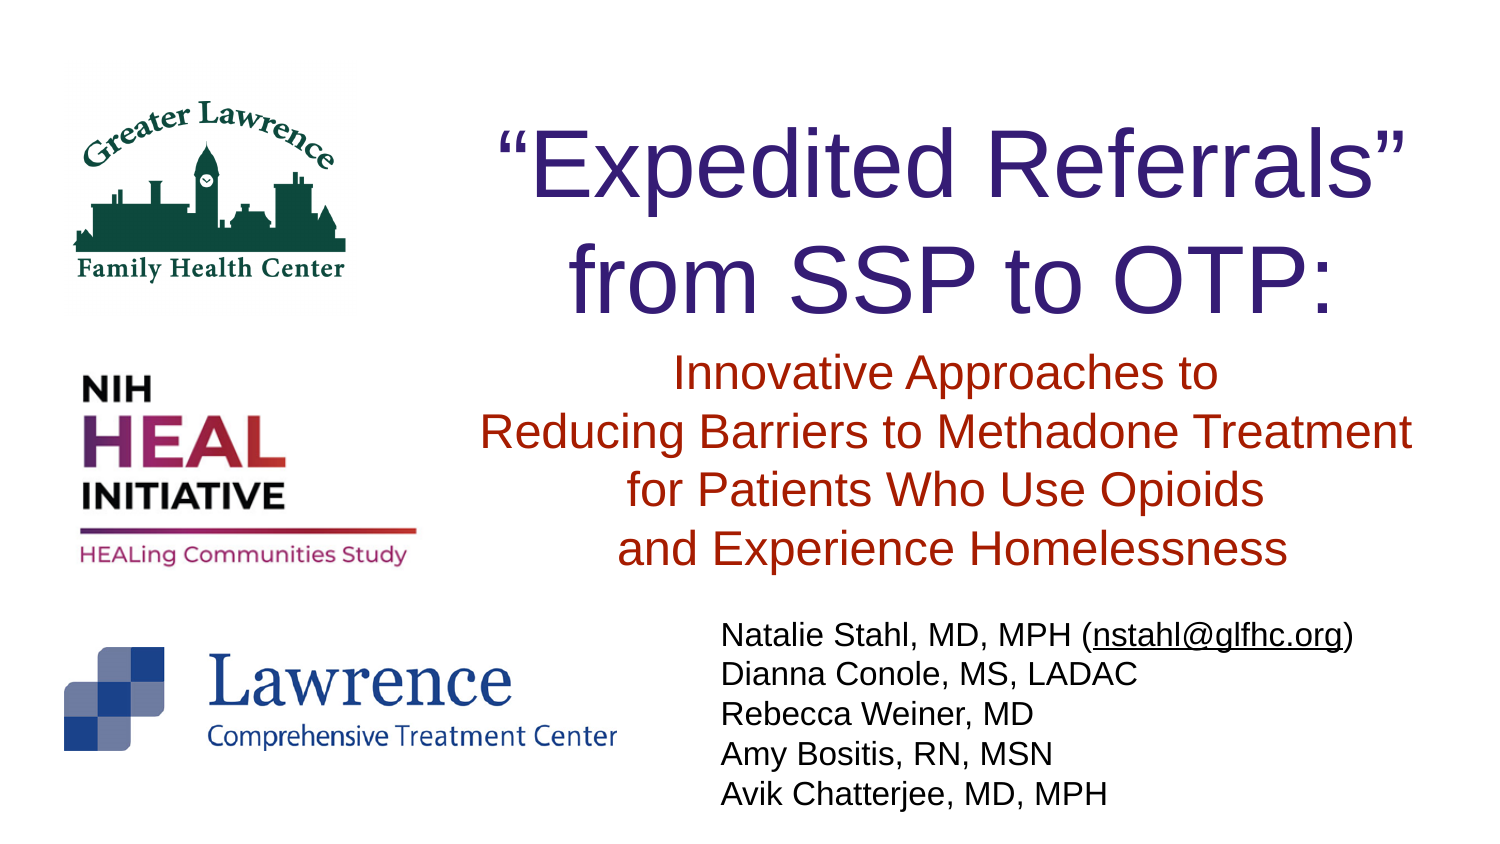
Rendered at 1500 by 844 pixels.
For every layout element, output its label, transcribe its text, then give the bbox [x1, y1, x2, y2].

picture [64, 347, 436, 591]
subtitle Innovative Approaches to Reducing Barriers to Methadone Treatment for Patients Who Use Opioids and Experience Homelessness [456, 326, 1449, 612]
picture [64, 647, 617, 752]
picture [64, 60, 357, 317]
text_box Natalie Stahl, MD, MPH (nstahl@glfhc.org) Dianna Conole, MS, LADAC Rebecca Weiner, MD Amy Bositis, RN, MSN Avik Chatterjee, MD, MPH [705, 597, 1458, 828]
title “Expedited Referrals” from SSP to OTP: [468, 82, 1437, 326]
